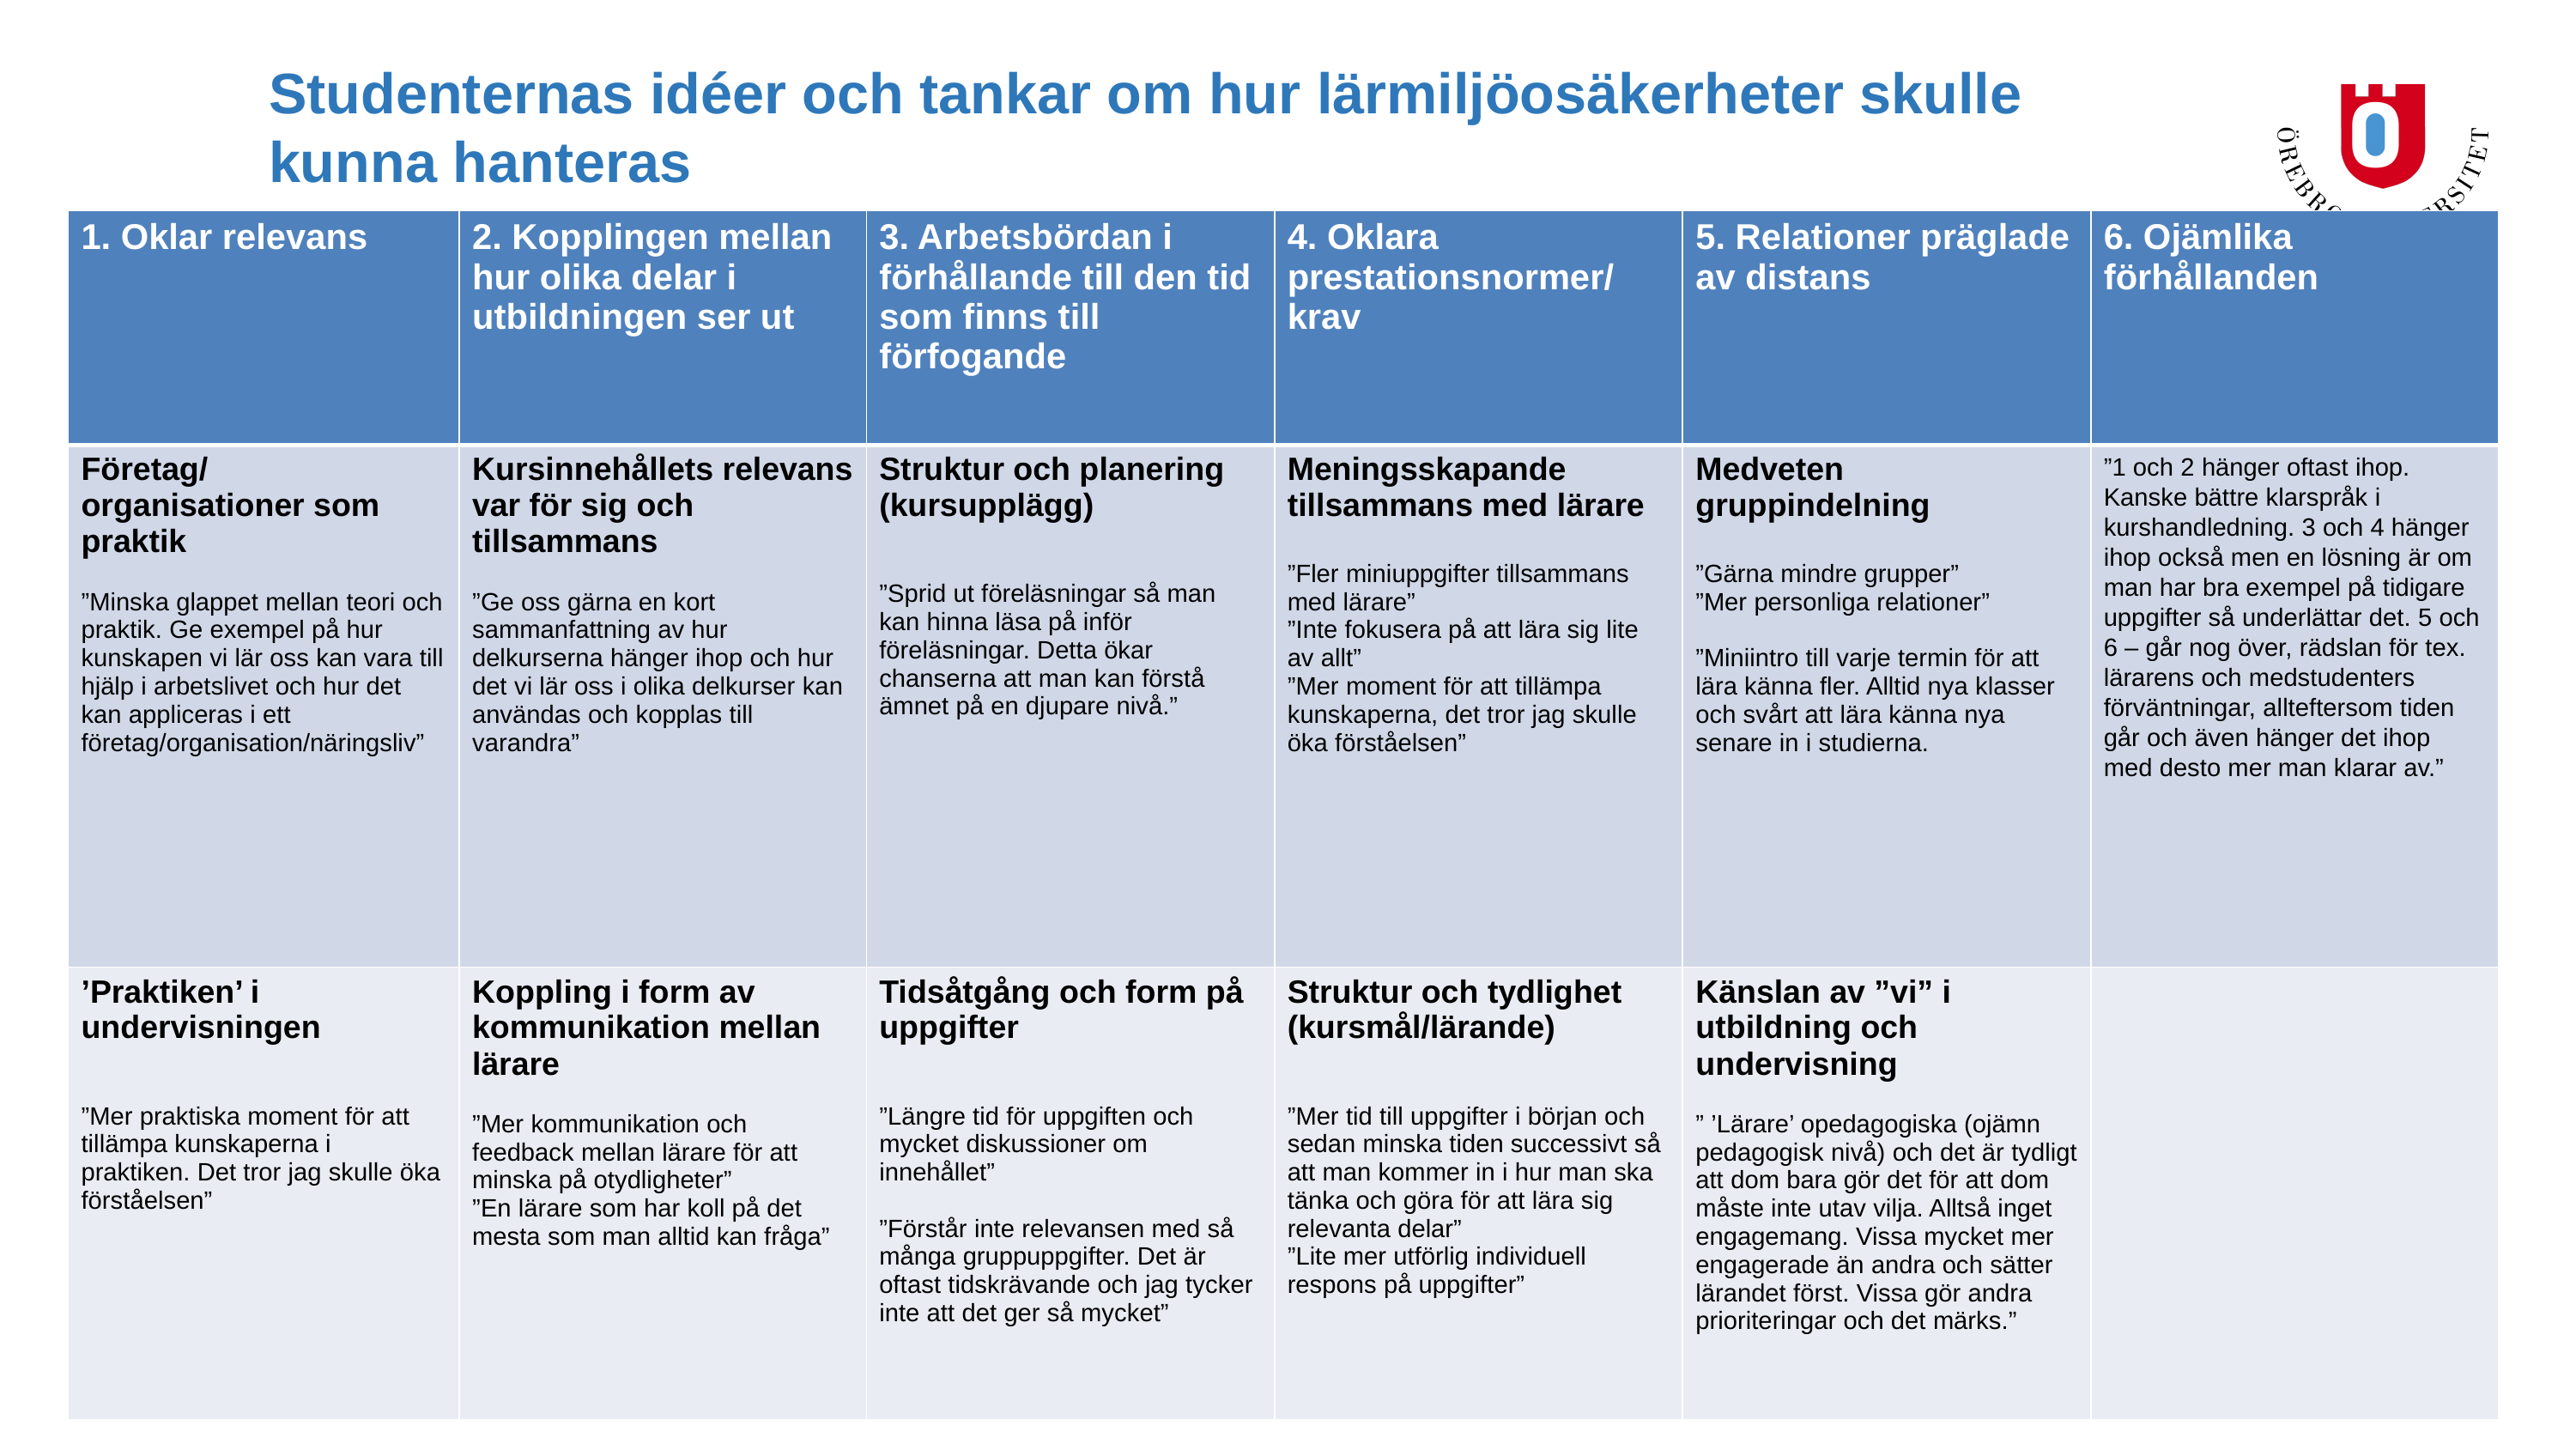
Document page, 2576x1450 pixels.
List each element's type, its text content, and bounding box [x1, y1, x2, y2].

table_header 1. Oklar relevans [69, 211, 458, 443]
table_header 2. Kopplingen mellan hur olika delar i utbildningen ser ut [460, 211, 866, 443]
table_cell Kursinnehållets relevans var för sig och tillsammans ”Ge oss gärna en kort sammanfattning av hur delkurserna hänger ihop och hur det vi lär oss i olika delkurser kan användas och kopplas till varandra” [460, 447, 866, 967]
table_cell Struktur och tydlighet (kursmål/lärande) ”Mer tid till uppgifter i början och sedan minska tiden successivt så att man kommer in i hur man ska tänka och göra för att lära sig relevanta delar” ”Lite mer utförlig individuell respons på uppgifter” [1276, 968, 1682, 1419]
table_cell Koppling i form av kommunikation mellan lärare ”Mer kommunikation och feedback mellan lärare för att minska på otydligheter” ”En lärare som har koll på det mesta som man alltid kan fråga” [460, 968, 866, 1419]
table_cell Företag/ organisationer som praktik ”Minska glappet mellan teori och praktik. Ge exempel på hur kunskapen vi lär oss kan vara till hjälp i arbetslivet och hur det kan appliceras i ett företag/organisation/näringsliv” [69, 447, 458, 967]
table_header 6. Ojämlika förhållanden [2092, 211, 2498, 443]
table_cell [2092, 968, 2498, 1419]
table_header 3. Arbetsbördan i förhållande till den tid som finns till förfogande [867, 211, 1274, 443]
table_cell ”1 och 2 hänger oftast ihop. Kanske bättre klarspråk i kurshandledning. 3 och 4 hänger ihop också men en lösning är om man har bra exempel på tidigare uppgifter så underlättar det. 5 och 6 – går nog över, rädslan för tex. lärarens och medstudenters förväntningar, allteftersom tiden går och även hänger det ihop med desto mer man klarar av.” [2092, 447, 2498, 967]
table_cell Tidsåtgång och form på uppgifter ”Längre tid för uppgiften och mycket diskussioner om innehållet” ”Förstår inte relevansen med så många gruppuppgifter. Det är oftast tidskrävande och jag tycker inte att det ger så mycket” [867, 968, 1274, 1419]
table_header 4. Oklara prestationsnormer/ krav [1276, 211, 1682, 443]
table_cell Meningsskapande tillsammans med lärare ”Fler miniuppgifter tillsammans med lärare” ”Inte fokusera på att lära sig lite av allt” ”Mer moment för att tillämpa kunskaperna, det tror jag skulle öka förståelsen” [1276, 447, 1682, 967]
table_cell Medveten gruppindelning ”Gärna mindre grupper” ”Mer personliga relationer” ”Miniintro till varje termin för att lära känna fler. Alltid nya klasser och svårt att lära känna nya senare in i studierna. [1683, 447, 2090, 967]
title Studenternas idéer och tankar om hur lärmiljöosäkerheter skulle kunna hanteras [245, 51, 2197, 199]
table_header 5. Relationer präglade av distans [1683, 211, 2090, 443]
table_cell ’Praktiken’ i undervisningen ”Mer praktiska moment för att tillämpa kunskaperna i praktiken. Det tror jag skulle öka förståelsen” [69, 968, 458, 1419]
table_cell Struktur och planering (kursupplägg) ”Sprid ut föreläsningar så man kan hinna läsa på inför föreläsningar. Detta ökar chanserna att man kan förstå ämnet på en djupare nivå.” [867, 447, 1274, 967]
table_cell Känslan av ”vi” i utbildning och undervisning ” ’Lärare’ opedagogiska (ojämn pedagogisk nivå) och det är tydligt att dom bara gör det för att dom måste inte utav vilja. Alltså inget engagemang. Vissa mycket mer engagerade än andra och sätter lärandet först. Vissa gör andra prioriteringar och det märks.” [1683, 968, 2090, 1419]
picture [2277, 84, 2488, 210]
